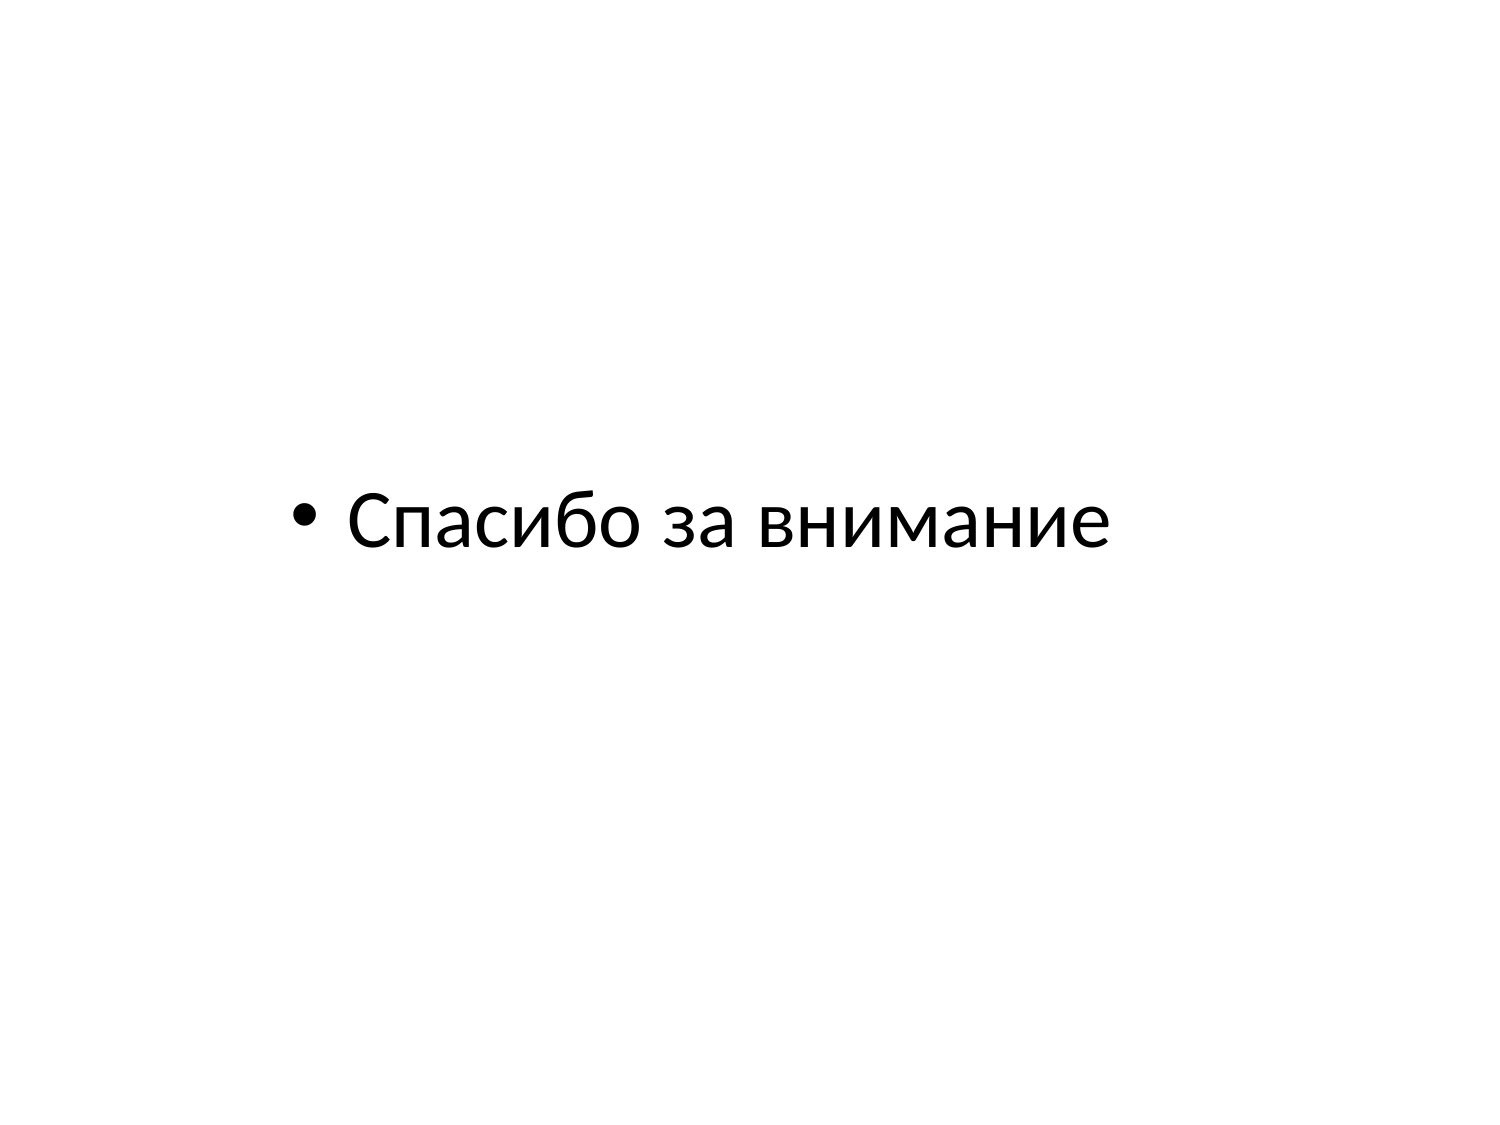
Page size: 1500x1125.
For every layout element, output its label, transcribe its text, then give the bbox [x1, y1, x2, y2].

list Спасибо за внимание [76, 456, 1327, 673]
